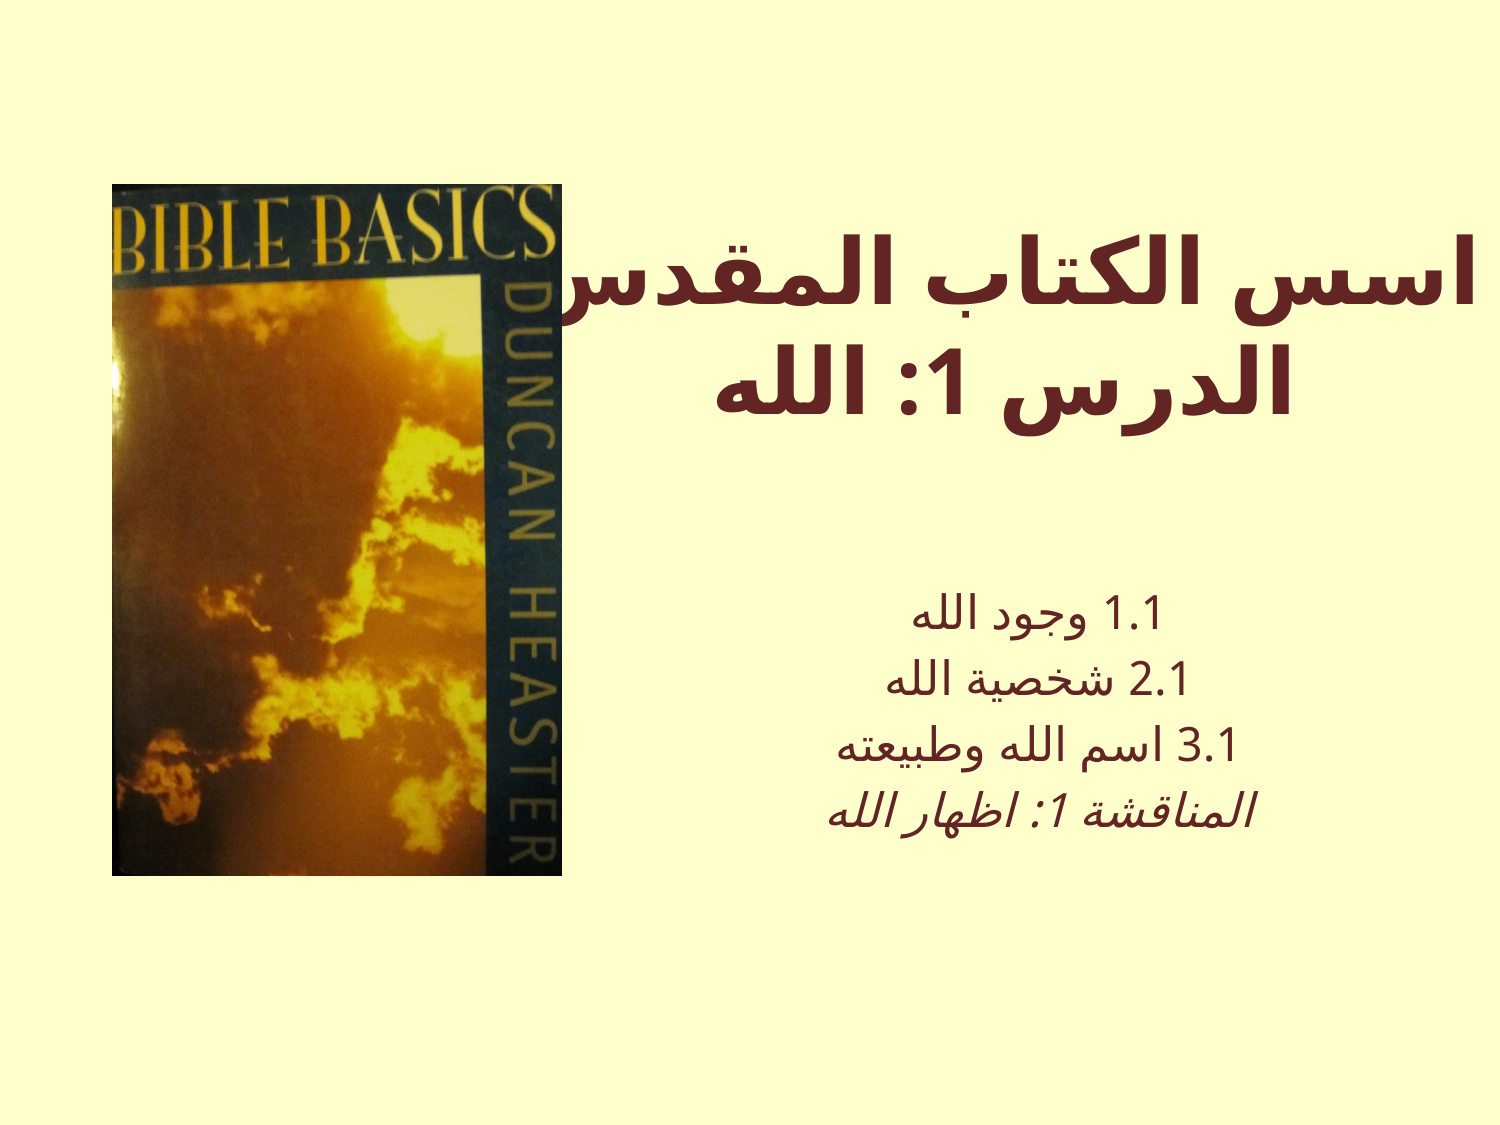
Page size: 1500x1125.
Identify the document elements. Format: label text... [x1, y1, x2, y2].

title اسس الكتاب المقدس الدرس 1: الله [508, 149, 1500, 497]
picture [111, 184, 563, 877]
subtitle 1.1 وجود الله 2.1 شخصية الله 3.1 اسم الله وطبيعته المناقشة 1: اظهار الله [567, 574, 1500, 846]
